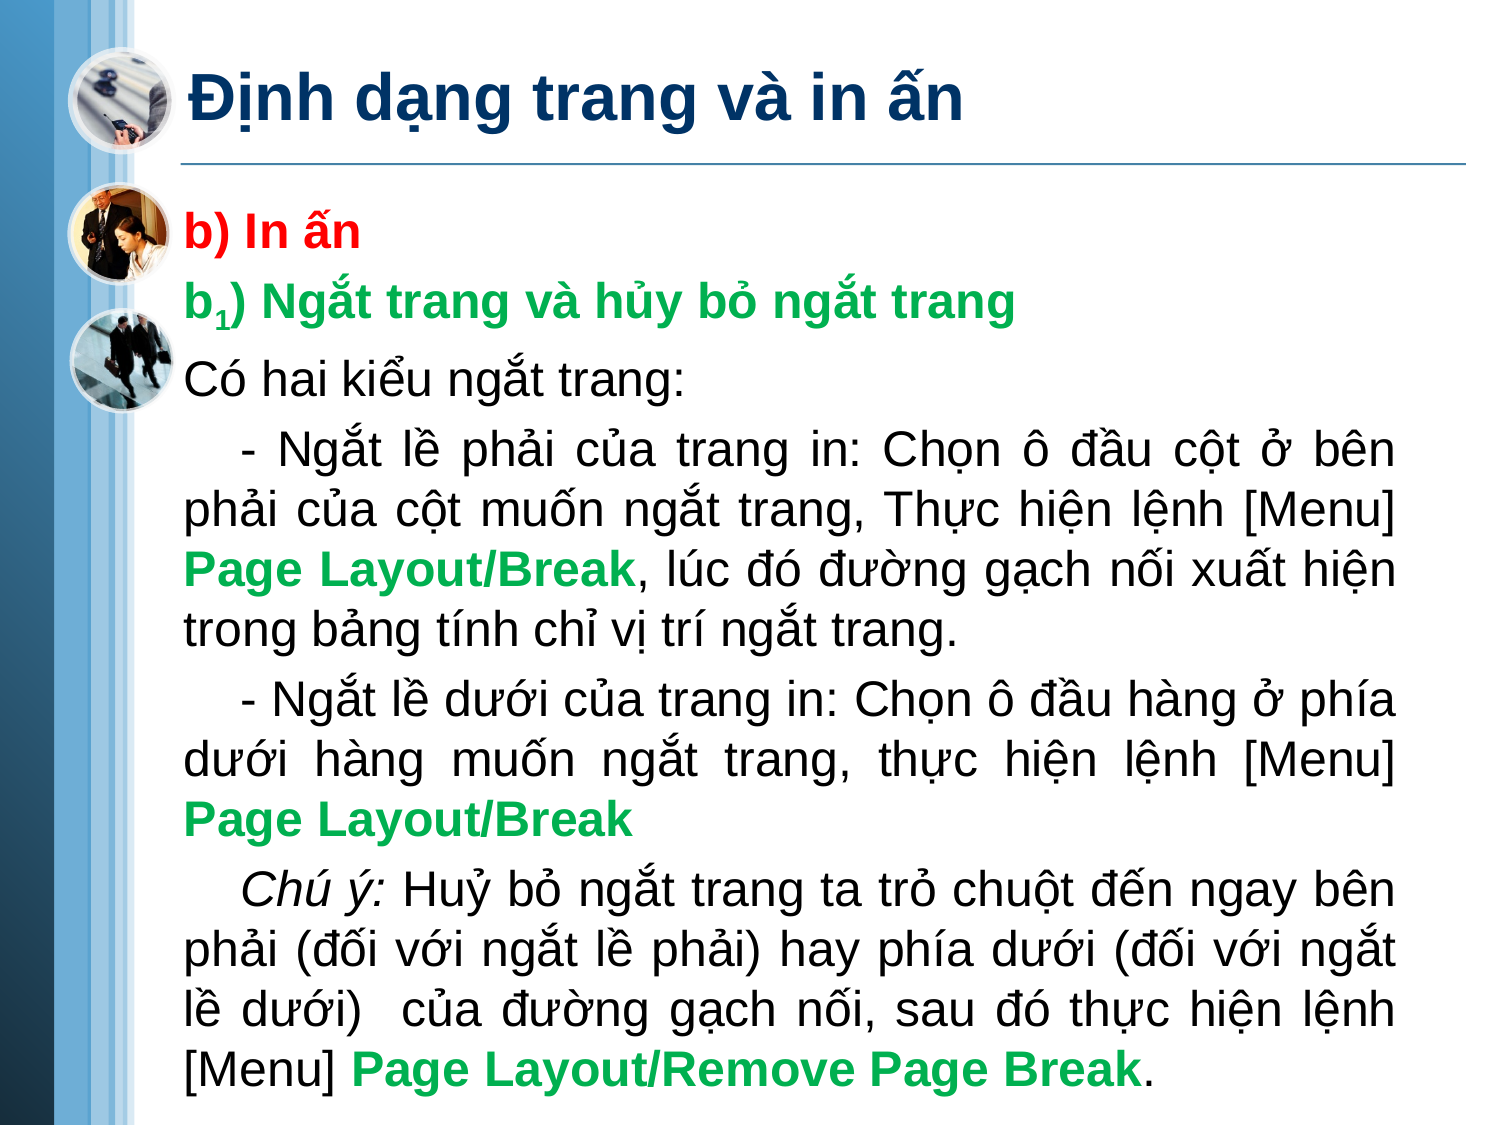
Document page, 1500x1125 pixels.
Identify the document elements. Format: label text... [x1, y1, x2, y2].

title Định dạng trang và in ấn [173, 10, 1479, 177]
picture [75, 313, 169, 408]
picture [78, 57, 166, 144]
list b) In ấn b1) Ngắt trang và hủy bỏ ngắt trang Có hai kiểu ngắt trang: - Ngắt lề phải của trang in: Chọn ô đầu cột ở bên phải của cột muốn ngắt trang, Thực hiện lệnh [Menu] Page Layout/Break, lúc đó đường gạch nối xuất hiện trong bảng tính chỉ vị trí ngắt trang. - Ngắt lề dưới của trang in: Chọn ô đầu hàng ở phía dưới hàng muốn ngắt trang, thực hiện lệnh [Menu] Page Layout/Break Chú ý: Huỷ bỏ ngắt trang ta trỏ chuột đến ngay bên phải (đối với ngắt lề phải) hay phía dưới (đối với ngắt lề dưới) của đường gạch nối, sau đó thực hiện lệnh [Menu] Page Layout/Remove Page Break. [169, 190, 1413, 1125]
picture [74, 189, 166, 279]
